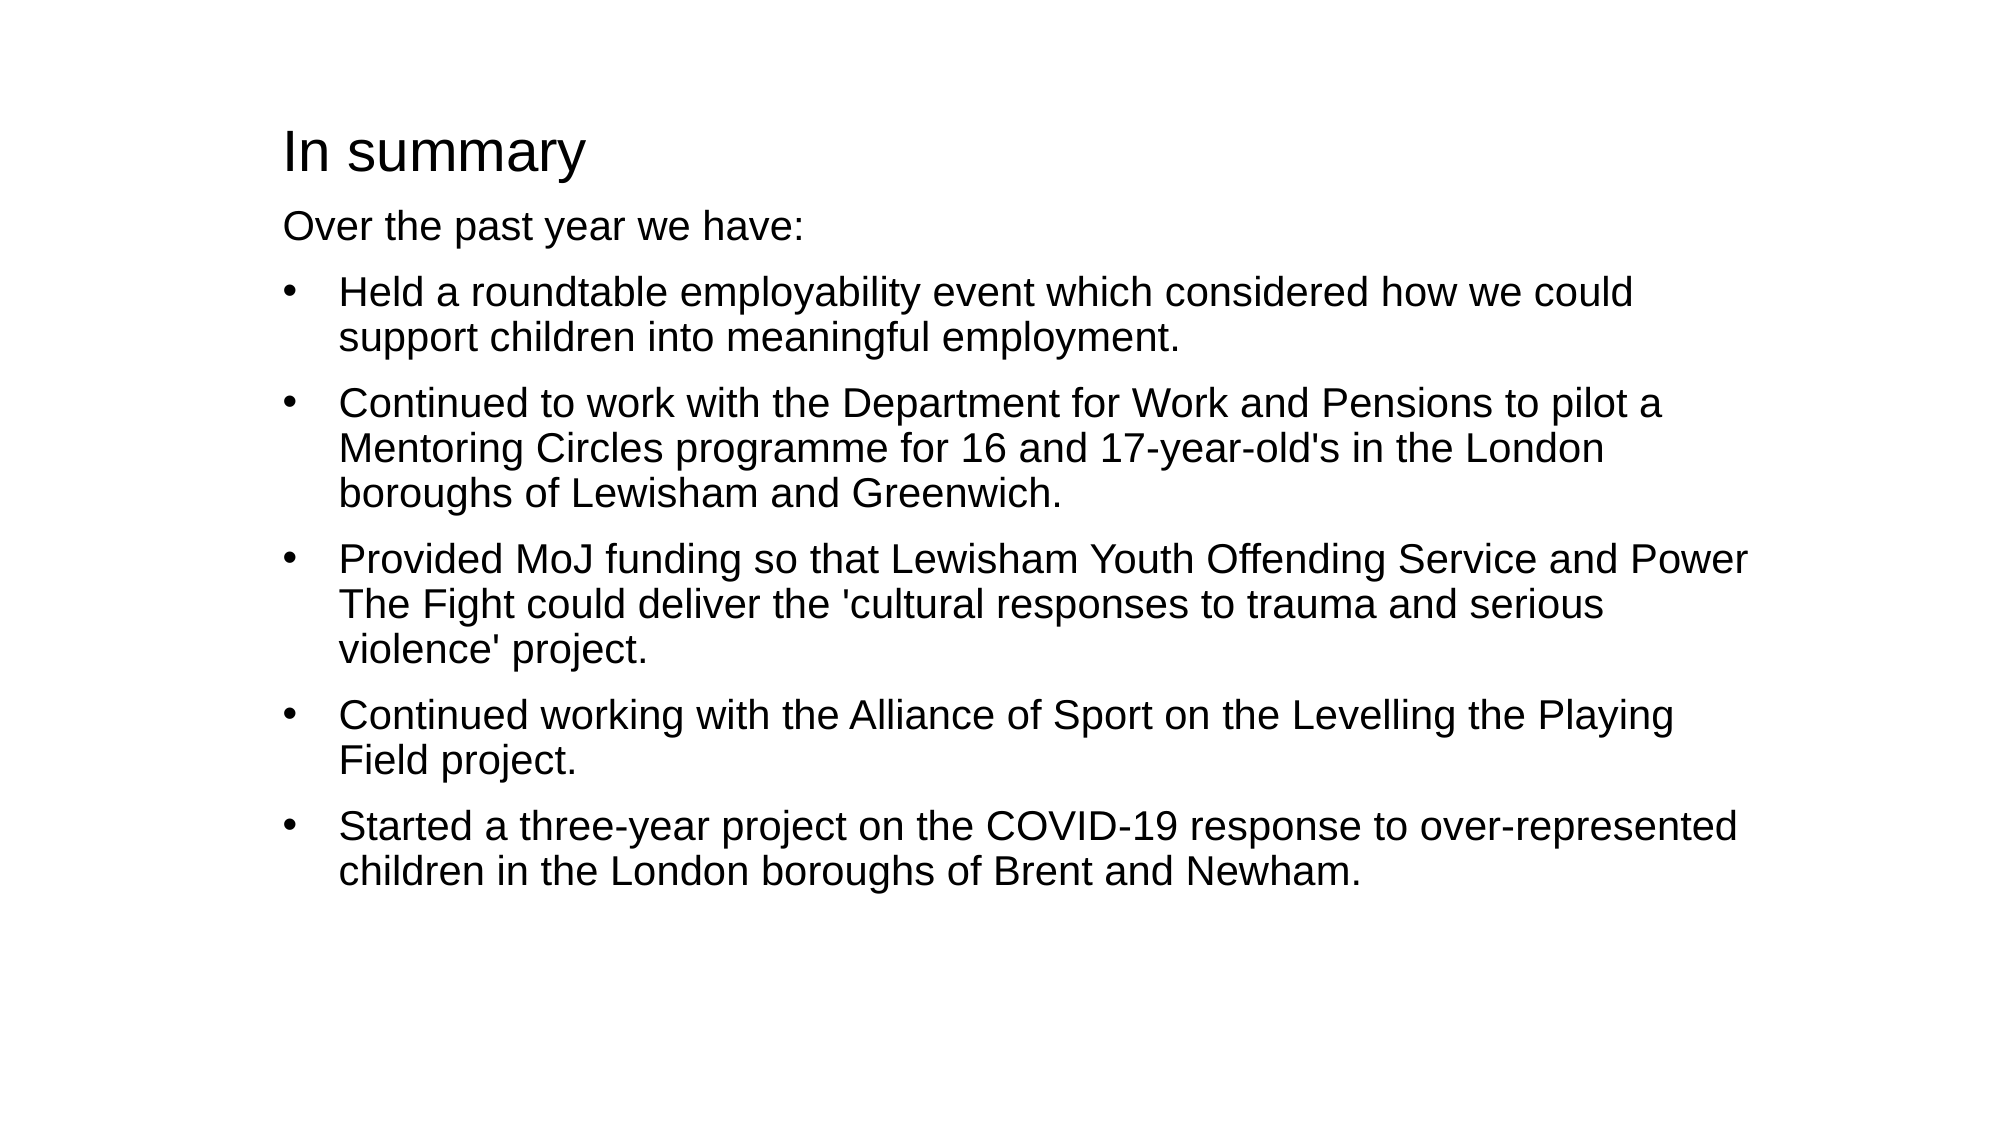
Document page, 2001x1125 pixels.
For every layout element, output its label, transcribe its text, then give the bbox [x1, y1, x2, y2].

subtitle In summary Over the past year we have: Held a roundtable employability event which considered how we could support children into meaningful employment. Continued to work with the Department for Work and Pensions to pilot a Mentoring Circles programme for 16 and 17-year-old's in the London boroughs of Lewisham and Greenwich. Provided MoJ funding so that Lewisham Youth Offending Service and Power The Fight could deliver the 'cultural responses to trauma and serious violence' project. Continued working with the Alliance of Sport on the Levelling the Playing Field project. Started a three-year project on the COVID-19 response to over-represented children in the London boroughs of Brent and Newham. [267, 113, 1768, 983]
